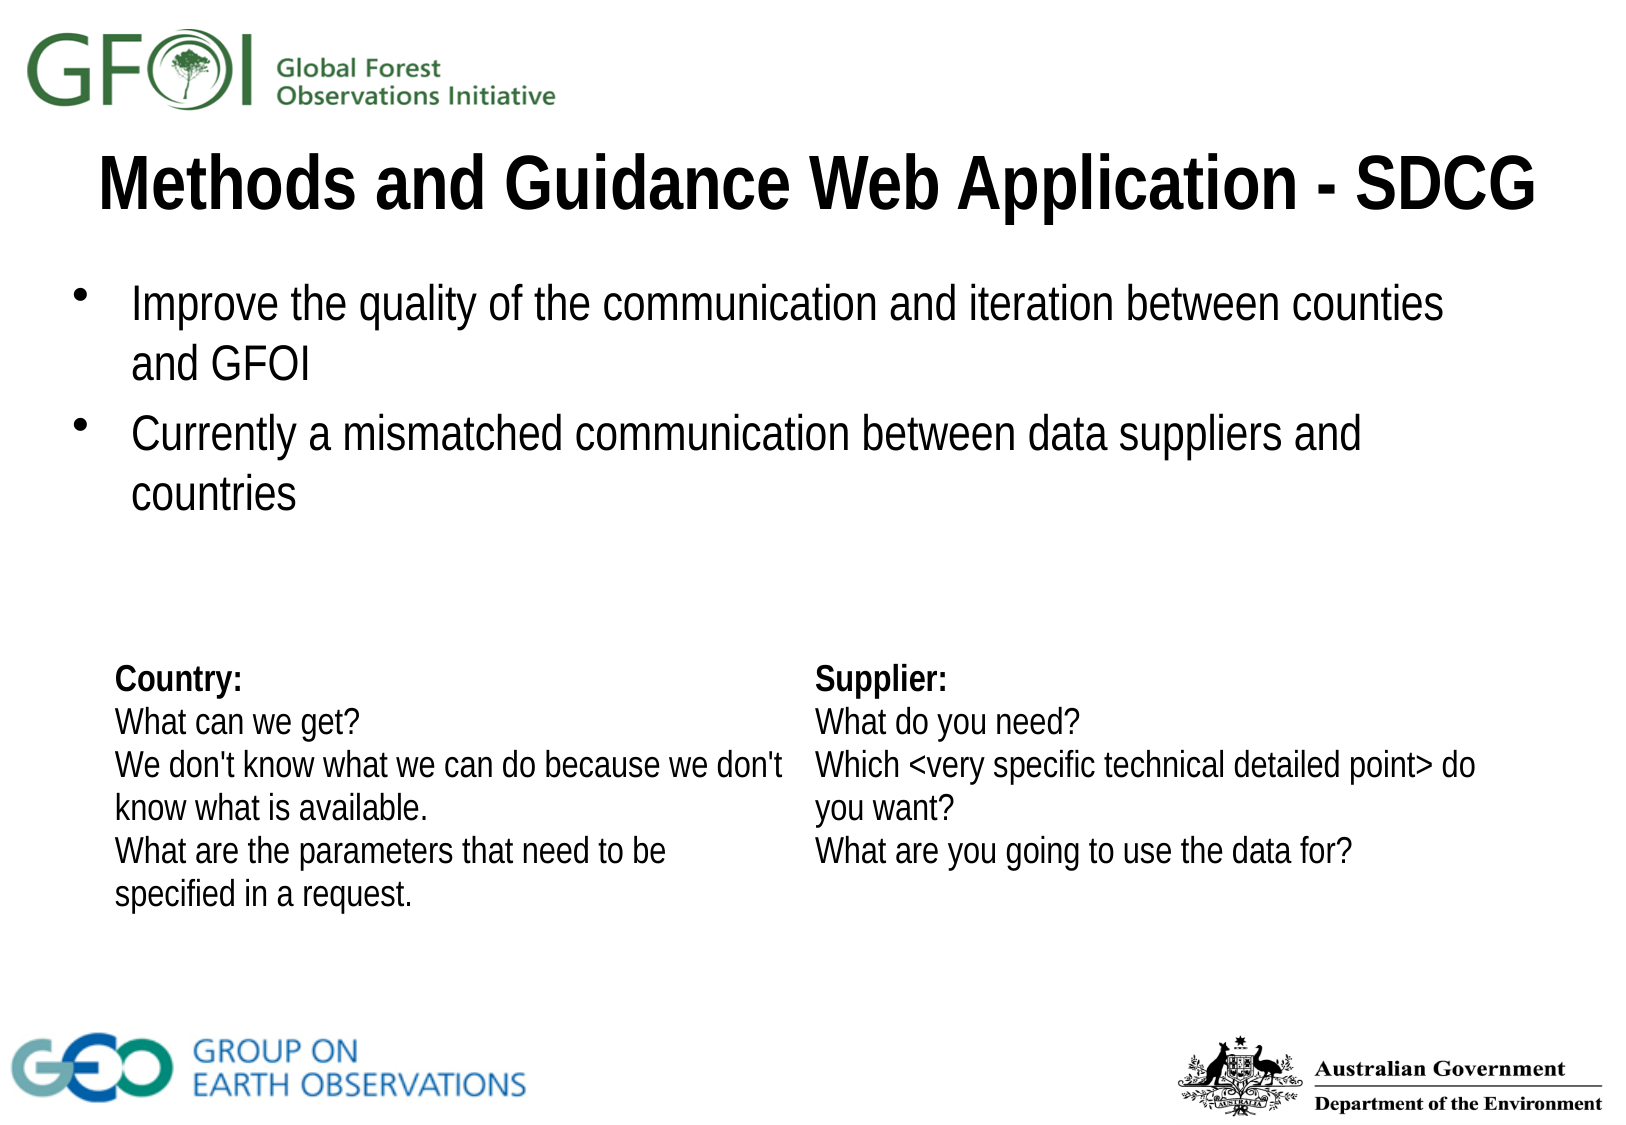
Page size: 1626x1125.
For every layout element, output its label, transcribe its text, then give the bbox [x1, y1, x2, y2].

table_header Supplier: What do you need? Which <very specific technical detailed point> do you want? What are you going to use the data for? [801, 650, 1499, 920]
picture [0, 1006, 595, 1125]
picture [26, 29, 557, 114]
table_header Country: What can we get? We don't know what we can do because we don't know what is available. What are the parameters that need to be specified in a request. [101, 650, 799, 920]
picture [1172, 1030, 1625, 1125]
title Methods and Guidance Web Application - SDCG [83, 148, 1582, 208]
list Improve the quality of the communication and iteration between counties and GFOI Currently a mismatched communication between data suppliers and countries [56, 262, 1513, 1031]
